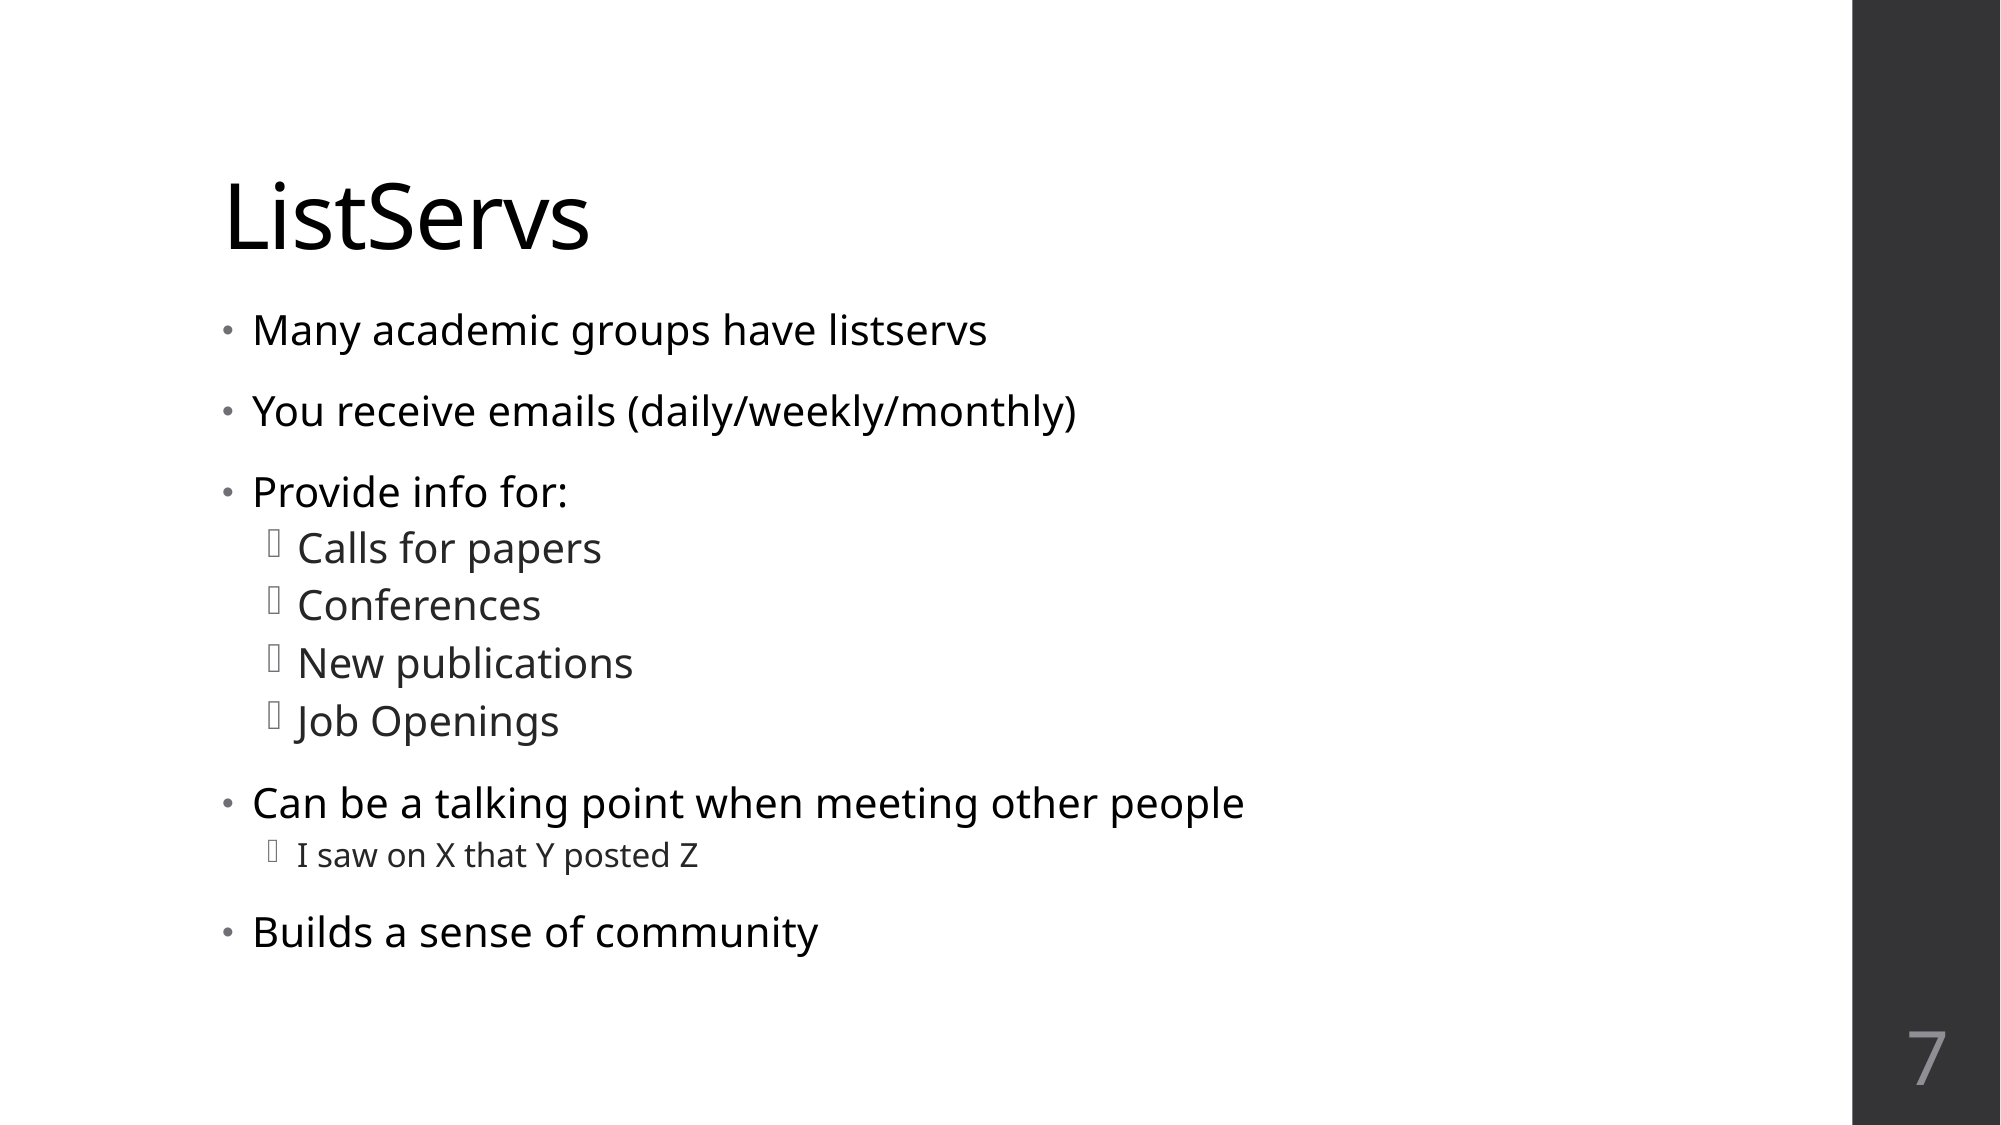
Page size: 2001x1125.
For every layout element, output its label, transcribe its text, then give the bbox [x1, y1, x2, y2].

slide_number 6 [1852, 1012, 2000, 1110]
title ListServs [206, 60, 1797, 278]
list Many academic groups have listservs You receive emails (daily/weekly/monthly) Provide info for: Calls for papers Conferences New publications Job Openings Can be a talking point when meeting other people I saw on X that Y posted Z Builds a sense of community [206, 299, 1617, 1014]
